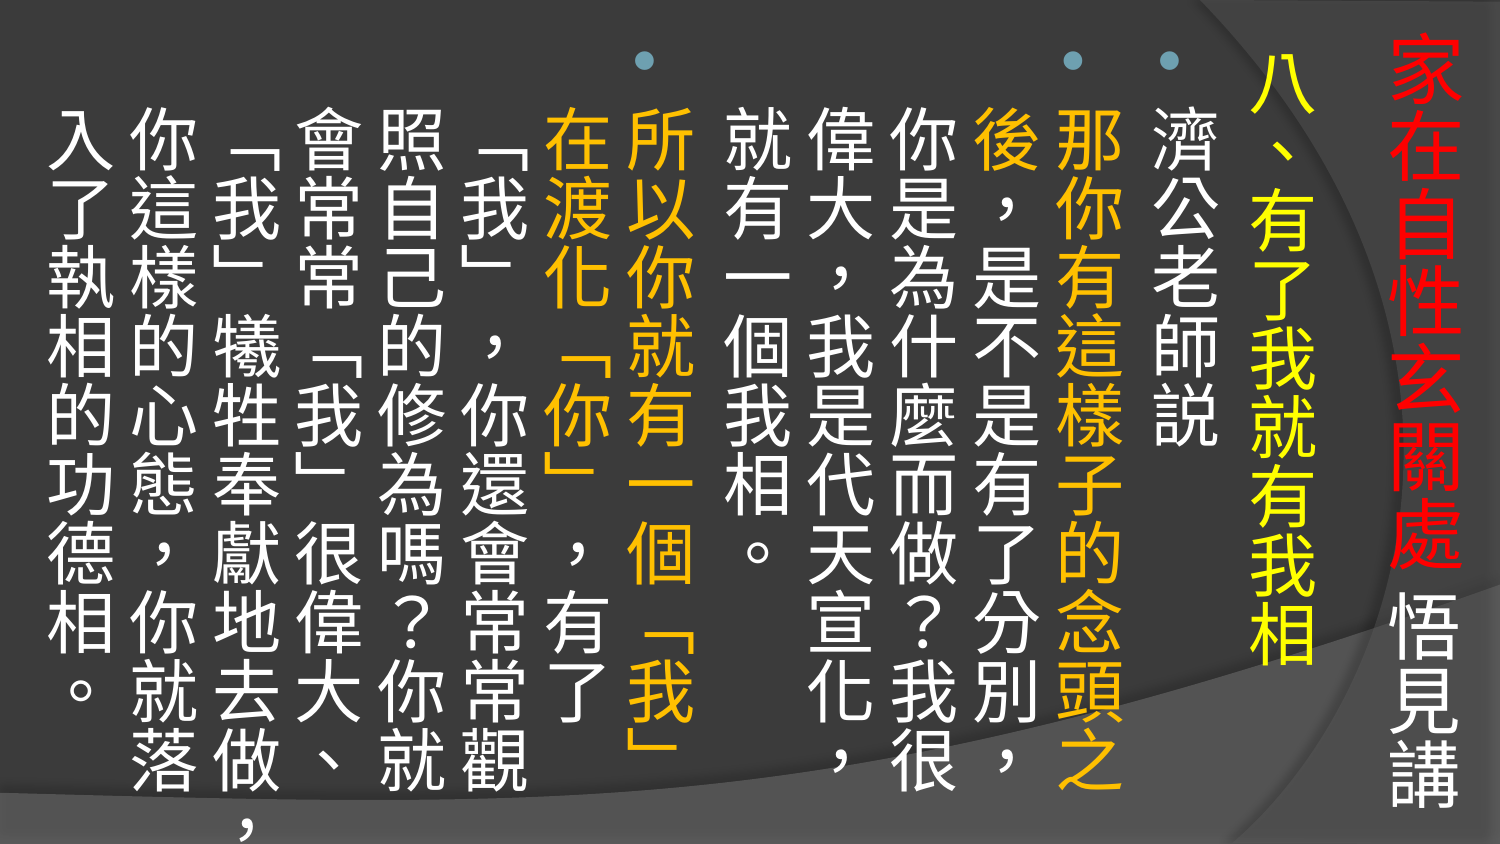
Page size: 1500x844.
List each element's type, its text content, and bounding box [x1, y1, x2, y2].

title 家在自性玄關處 悟見講 [1364, 21, 1483, 820]
list 八、有了我就有我相 濟公老師説 那你有這樣子的念頭之後，是不是有了分別，你是為什麼而做？我很偉大，我是代天宣化，就有一個我相。 所以你就有一個「我」在渡化「你」，有了「我」，你還會常常觀照自己的修為嗎？你就會常常「我」很偉大、「我」犧牲奉獻地去做，你這樣的心態，你就落入了執相的功德相。 [29, 27, 1365, 820]
